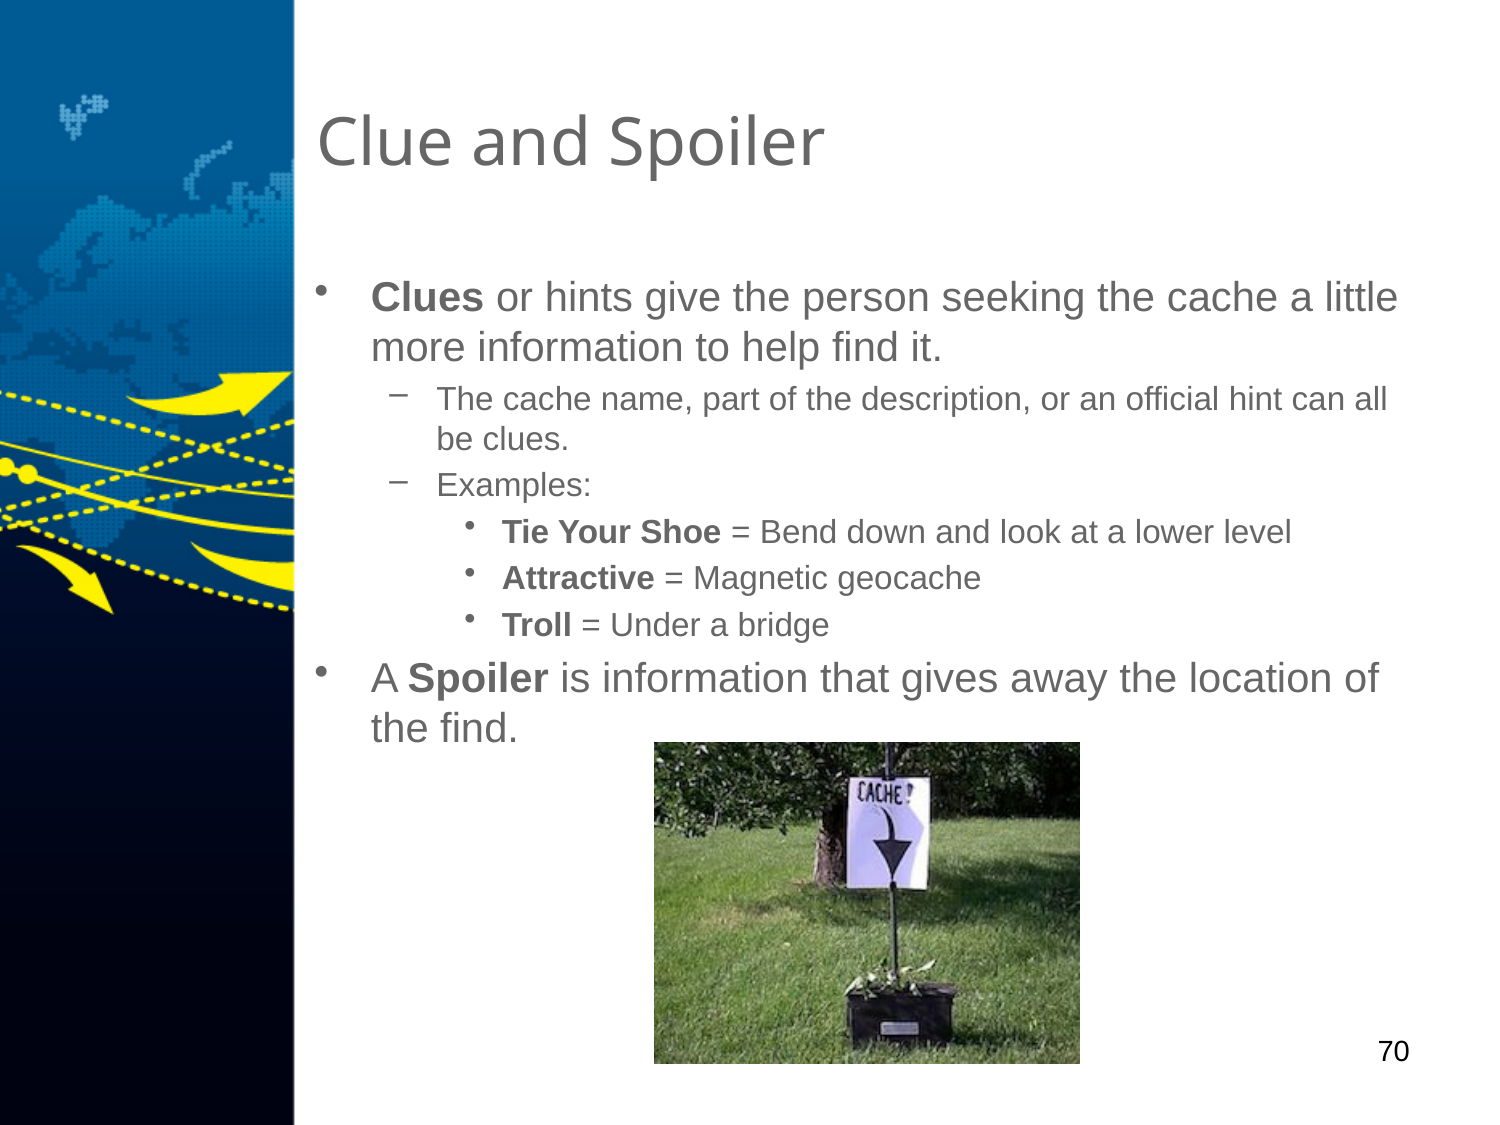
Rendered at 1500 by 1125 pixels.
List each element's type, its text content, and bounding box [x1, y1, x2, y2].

slide_number 70 [1074, 1024, 1425, 1103]
list Clues or hints give the person seeking the cache a little more information to help find it. The cache name, part of the description, or an official hint can all be clues. Examples: Tie Your Shoe = Bend down and look at a lower level Attractive = Magnetic geocache Troll = Under a bridge A Spoiler is information that gives away the location of the find. [299, 262, 1436, 1005]
picture [0, 0, 1500, 1125]
title Clue and Spoiler [301, 45, 1436, 233]
